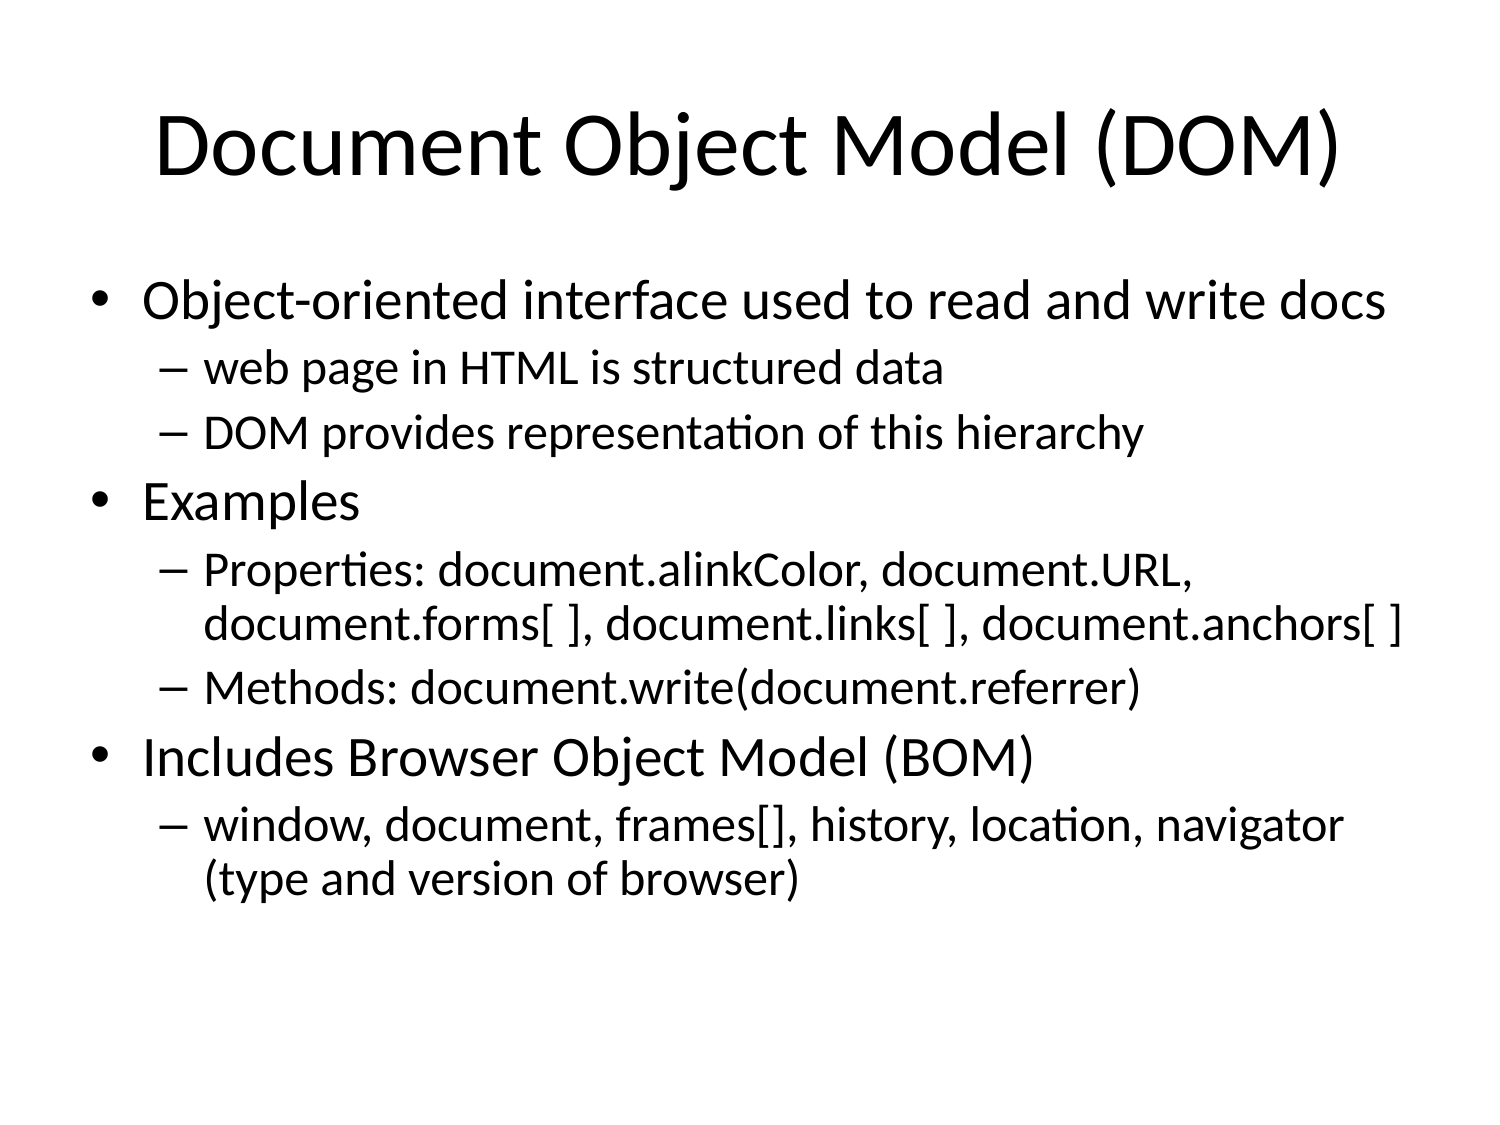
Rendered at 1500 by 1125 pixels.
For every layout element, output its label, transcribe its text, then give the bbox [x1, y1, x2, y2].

list Object-oriented interface used to read and write docs web page in HTML is structured data DOM provides representation of this hierarchy Examples Properties: document.alinkColor, document.URL, document.forms[ ], document.links[ ], document.anchors[ ] Methods: document.write(document.referrer) Includes Browser Object Model (BOM) window, document, frames[], history, location, navigator (type and version of browser) [75, 262, 1425, 1005]
title Document Object Model (DOM) [75, 45, 1425, 233]
